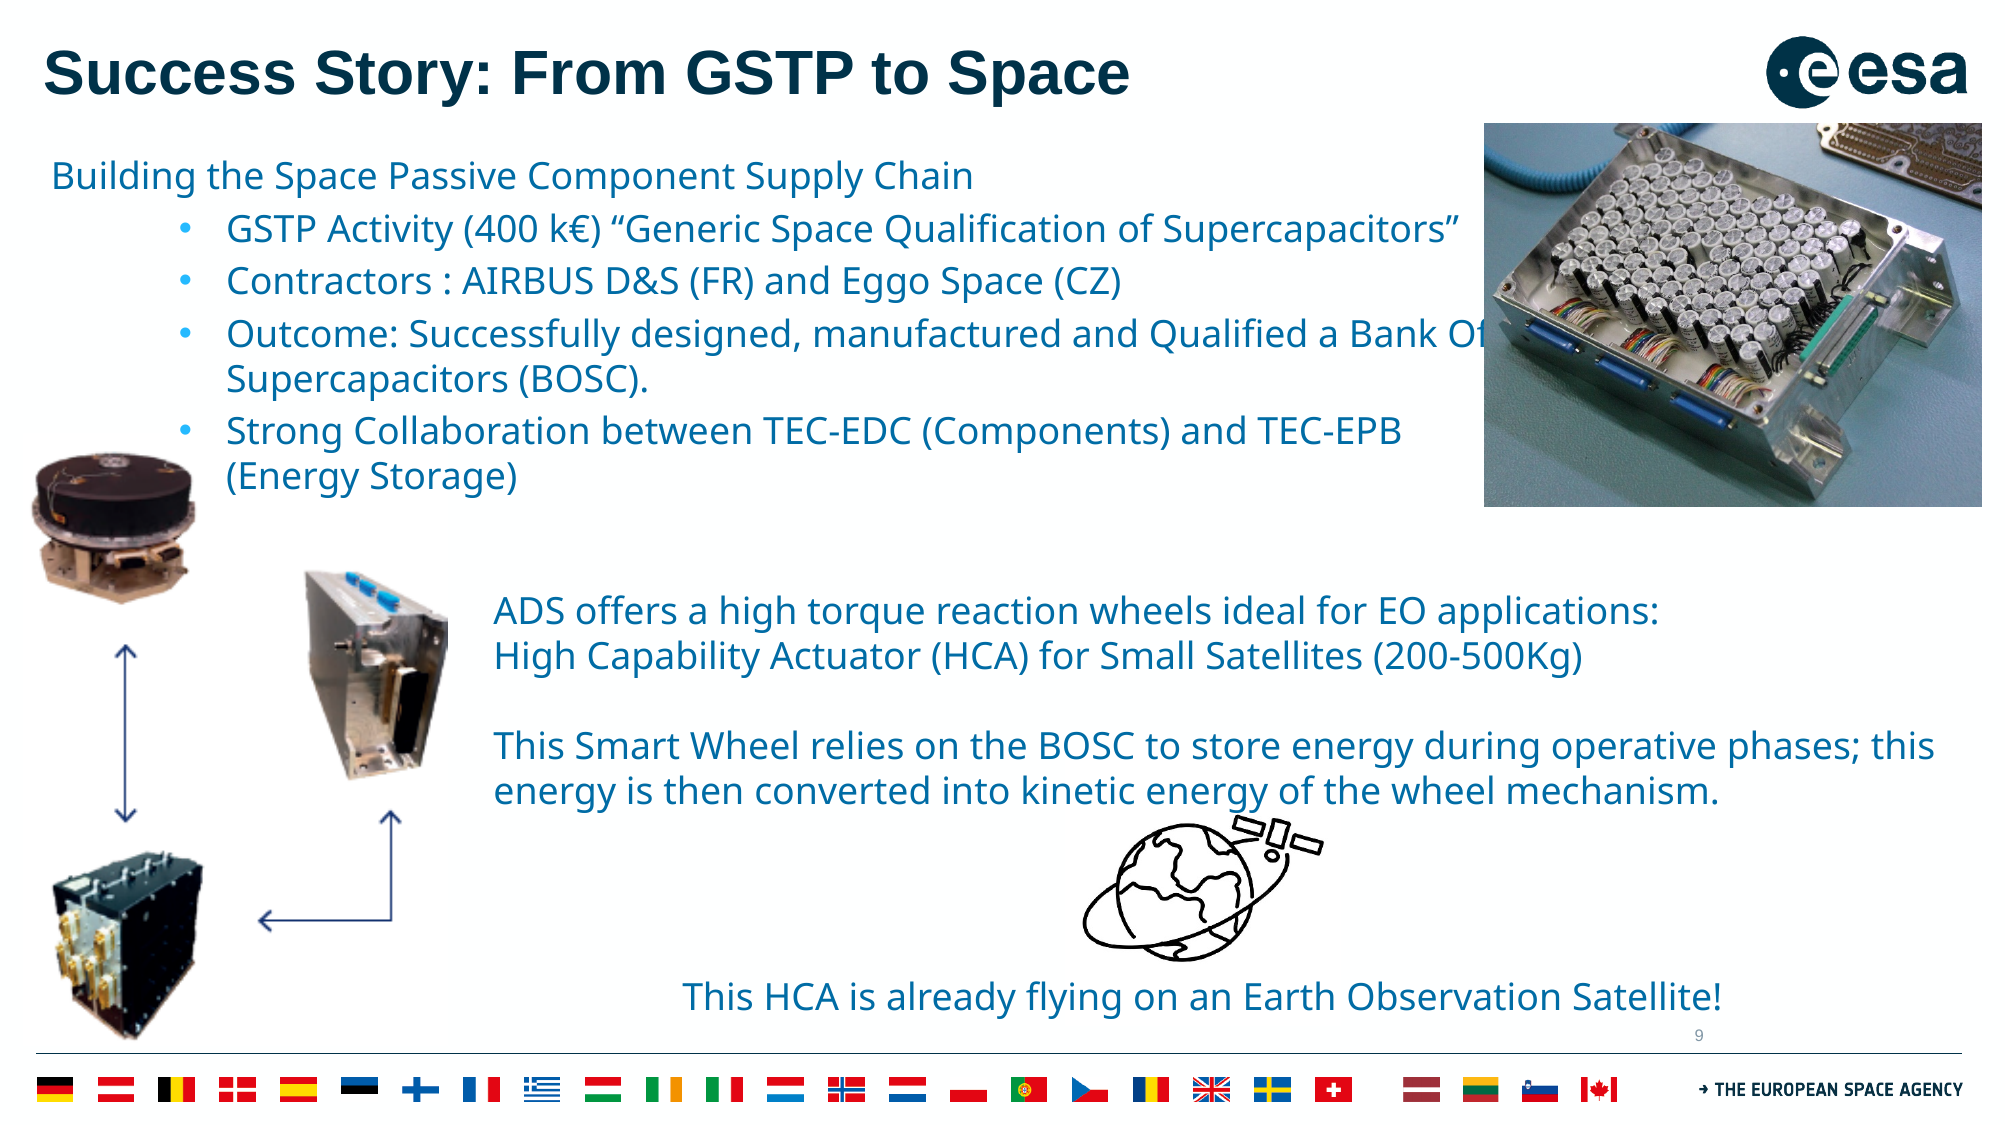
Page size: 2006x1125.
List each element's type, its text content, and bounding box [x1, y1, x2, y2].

picture [1403, 1077, 1440, 1102]
picture [1696, 1080, 1966, 1098]
text_box This HCA is already flying on an Earth Observation Satellite! [485, 965, 1059, 1025]
picture [425, 435, 433, 441]
picture [1229, 749, 1239, 756]
picture [281, 433, 291, 441]
picture [889, 1077, 926, 1102]
picture [383, 433, 394, 441]
picture [1484, 0, 2006, 508]
picture [1165, 749, 1175, 756]
title Success Story: From GSTP to Space [28, 23, 1993, 115]
picture [1011, 1077, 1047, 1102]
picture [23, 433, 448, 1047]
picture [524, 1077, 560, 1102]
picture [1581, 1077, 1617, 1102]
picture [767, 1077, 804, 1102]
picture [646, 1077, 682, 1102]
picture [37, 1077, 73, 1102]
picture [341, 1077, 378, 1102]
picture [585, 1077, 621, 1102]
picture [950, 1077, 987, 1102]
picture [463, 1077, 500, 1102]
picture [828, 1077, 865, 1102]
picture [1064, 749, 1341, 1027]
list Building the Space Passive Component Supply Chain GSTP Activity (400 k€) “Generic Space Qualification of Supercapacitors” Contractors : AIRBUS D&S (FR) and Eggo Space (CZ) Outcome: Successfully designed, manufactured and Qualified a Bank Of Supercapacitors (BOSC). Strong Collaboration between TEC-EDC (Components) and TEC-EPB (Energy Storage) [35, 144, 1479, 422]
picture [1522, 1077, 1558, 1102]
picture [280, 1077, 317, 1102]
text_box ADS offers a high torque reaction wheels ideal for EO applications: High Capability Actuator (HCA) for Small Satellites (200-500Kg) This Smart Wheel relies on the BOSC to store energy during operative phases; this energy is then converted into kinetic energy of the wheel mechanism. [478, 579, 1956, 820]
picture [1069, 749, 1084, 756]
picture [1254, 1077, 1291, 1102]
picture [1072, 1077, 1108, 1102]
picture [706, 1077, 743, 1102]
picture [1315, 1077, 1352, 1102]
text_box This HCA is already flying on an Earth Observation Satellite! [1345, 965, 1920, 1025]
picture [402, 1077, 439, 1102]
picture [1193, 1077, 1230, 1102]
picture [158, 1077, 195, 1102]
picture [219, 1077, 256, 1102]
picture [1133, 1077, 1169, 1102]
picture [327, 433, 337, 441]
picture [98, 1077, 134, 1102]
